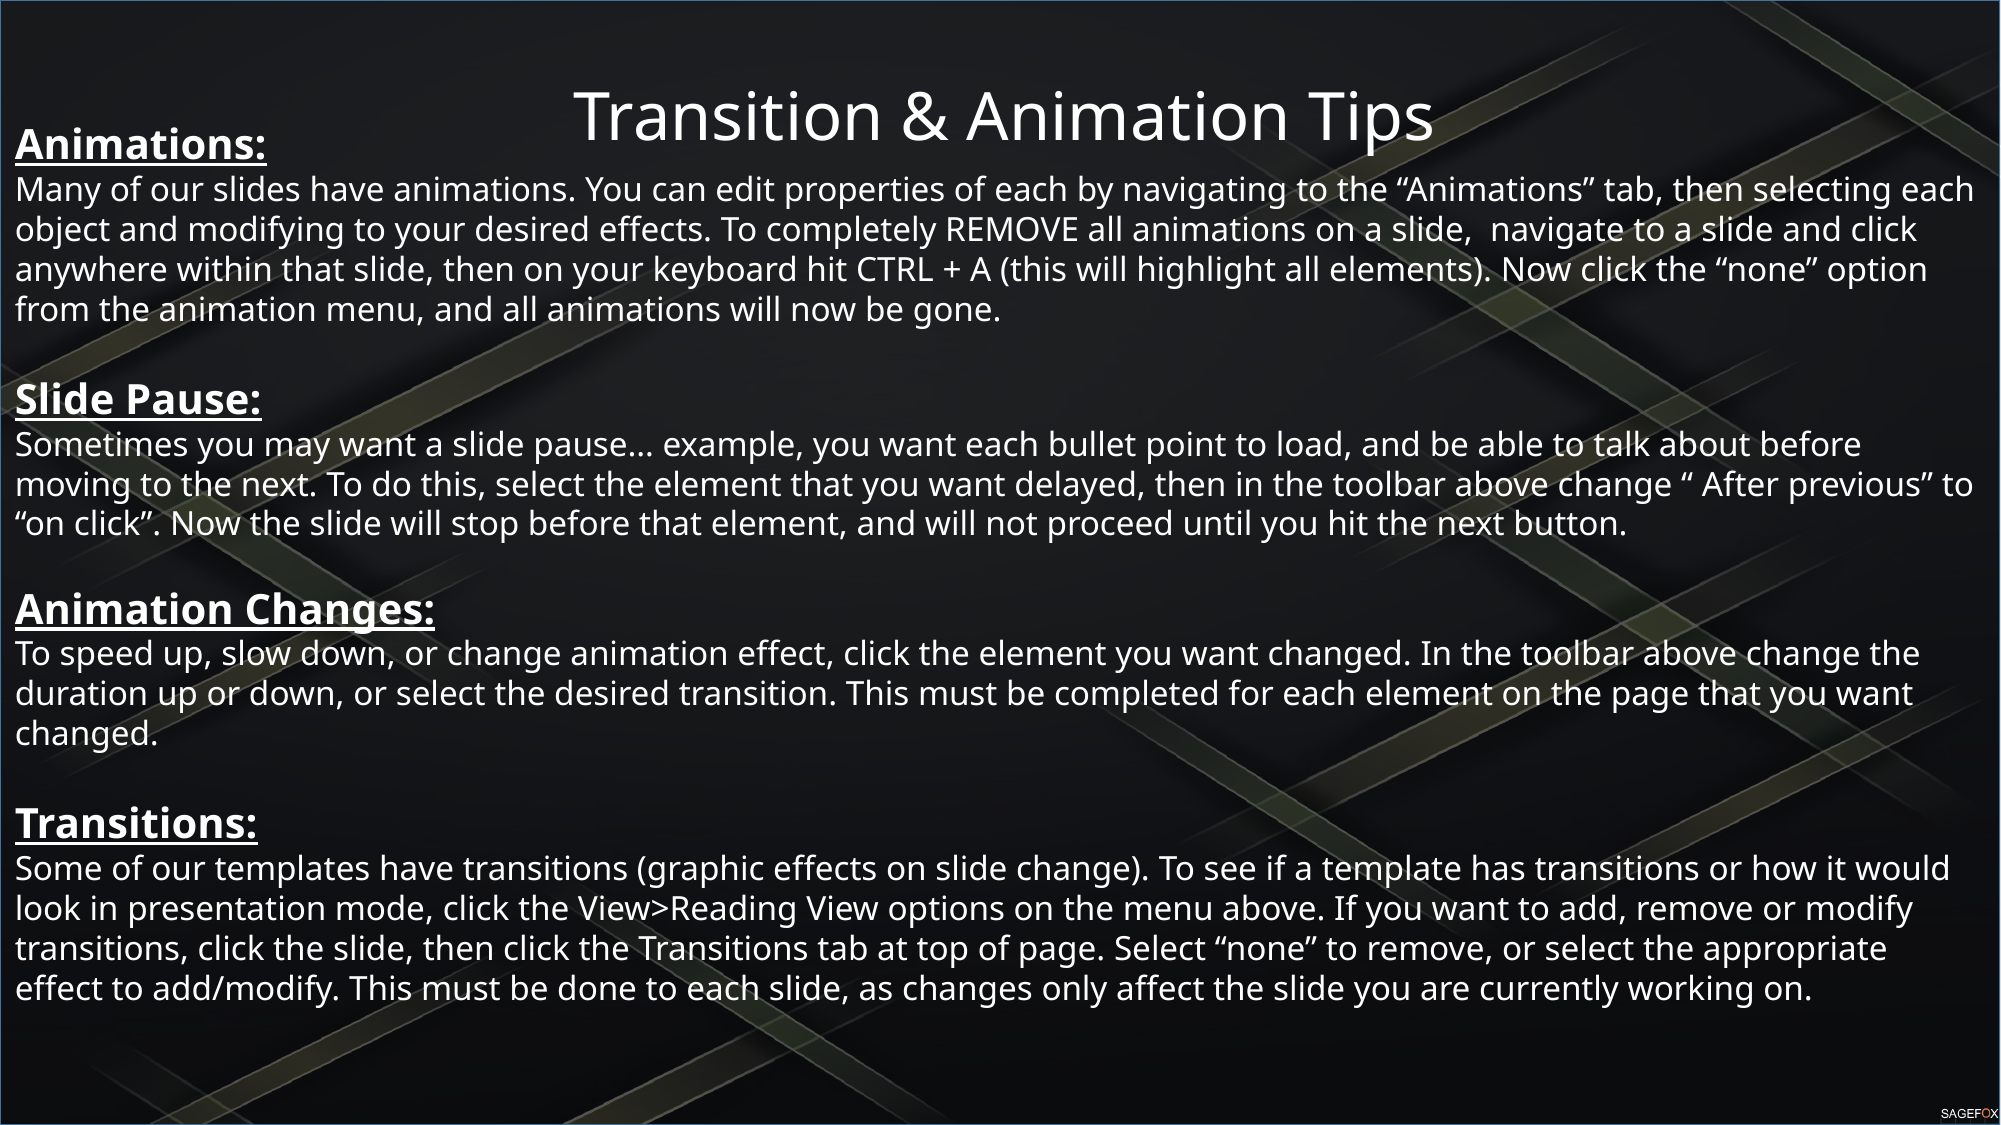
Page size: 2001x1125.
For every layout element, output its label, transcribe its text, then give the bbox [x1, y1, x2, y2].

text_box Animations: Many of our slides have animations. You can edit properties of each by navigating to the “Animations” tab, then selecting each object and modifying to your desired effects. To completely REMOVE all animations on a slide, navigate to a slide and click anywhere within that slide, then on your keyboard hit CTRL + A (this will highlight all elements). Now click the “none” option from the animation menu, and all animations will now be gone. Slide Pause: Sometimes you may want a slide pause… example, you want each bullet point to load, and be able to talk about before moving to the next. To do this, select the element that you want delayed, then in the toolbar above change “ After previous” to “on click”. Now the slide will stop before that element, and will not proceed until you hit the next button. Animation Changes: To speed up, slow down, or change animation effect, click the element you want changed. In the toolbar above change the duration up or down, or select the desired transition. This must be completed for each element on the page that you want changed. Transitions: Some of our templates have transitions (graphic effects on slide change). To see if a template has transitions or how it would look in presentation mode, click the View>Reading View options on the menu above. If you want to add, remove or modify transitions, click the slide, then click the Transitions tab at top of page. Select “none” to remove, or select the appropriate effect to add/modify. This must be done to each slide, as changes only affect the slide you are currently working on. [0, 0, 2000, 1125]
title Transition & Animation Tips [477, 59, 1532, 177]
